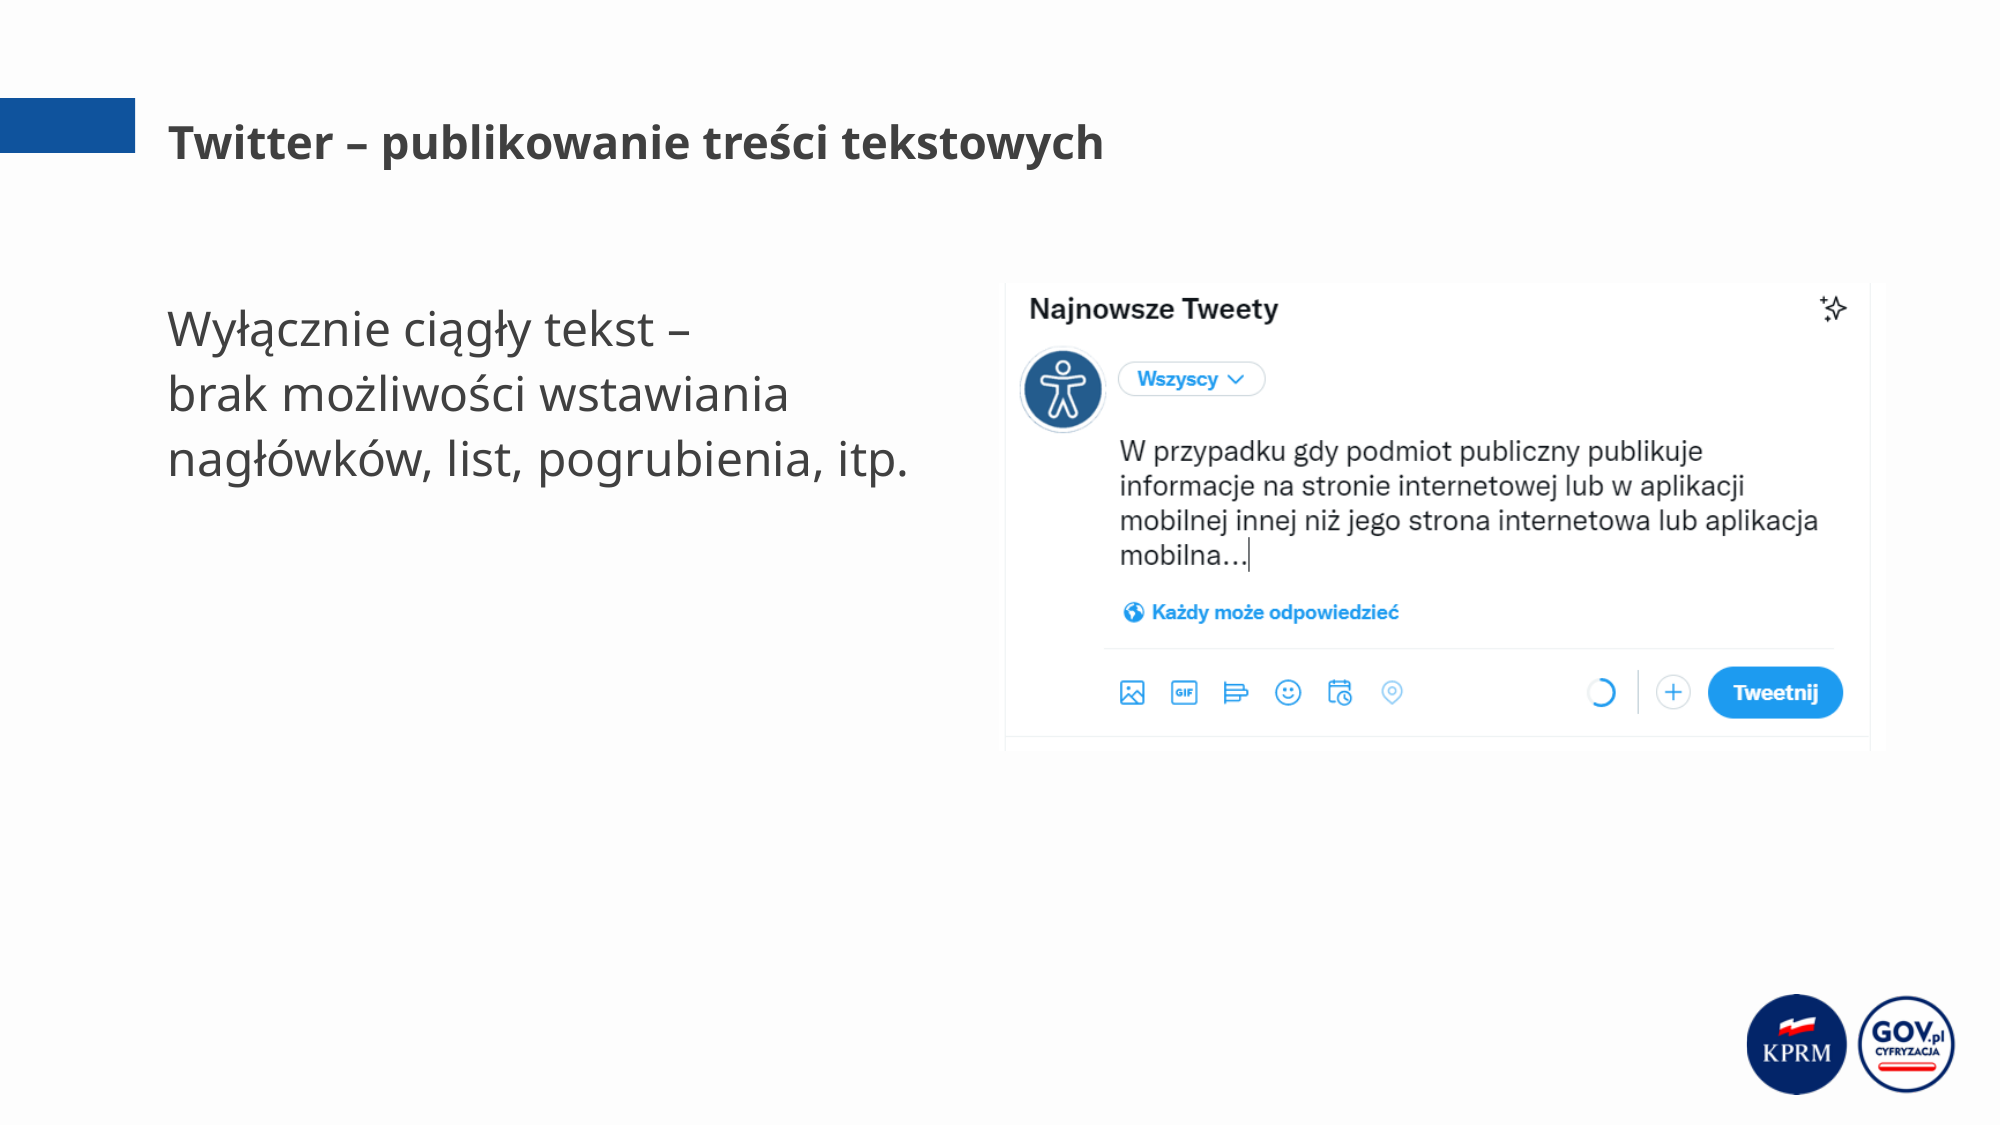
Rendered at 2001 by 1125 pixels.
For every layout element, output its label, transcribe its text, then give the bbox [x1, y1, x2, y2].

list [999, 283, 1886, 751]
list Wyłącznie ciągły tekst – brak możliwości wstawiania nagłówków, list, pogrubienia, itp. [152, 283, 999, 722]
picture [1746, 986, 1965, 1103]
title Twitter – publikowanie treści tekstowych [152, 98, 1886, 211]
